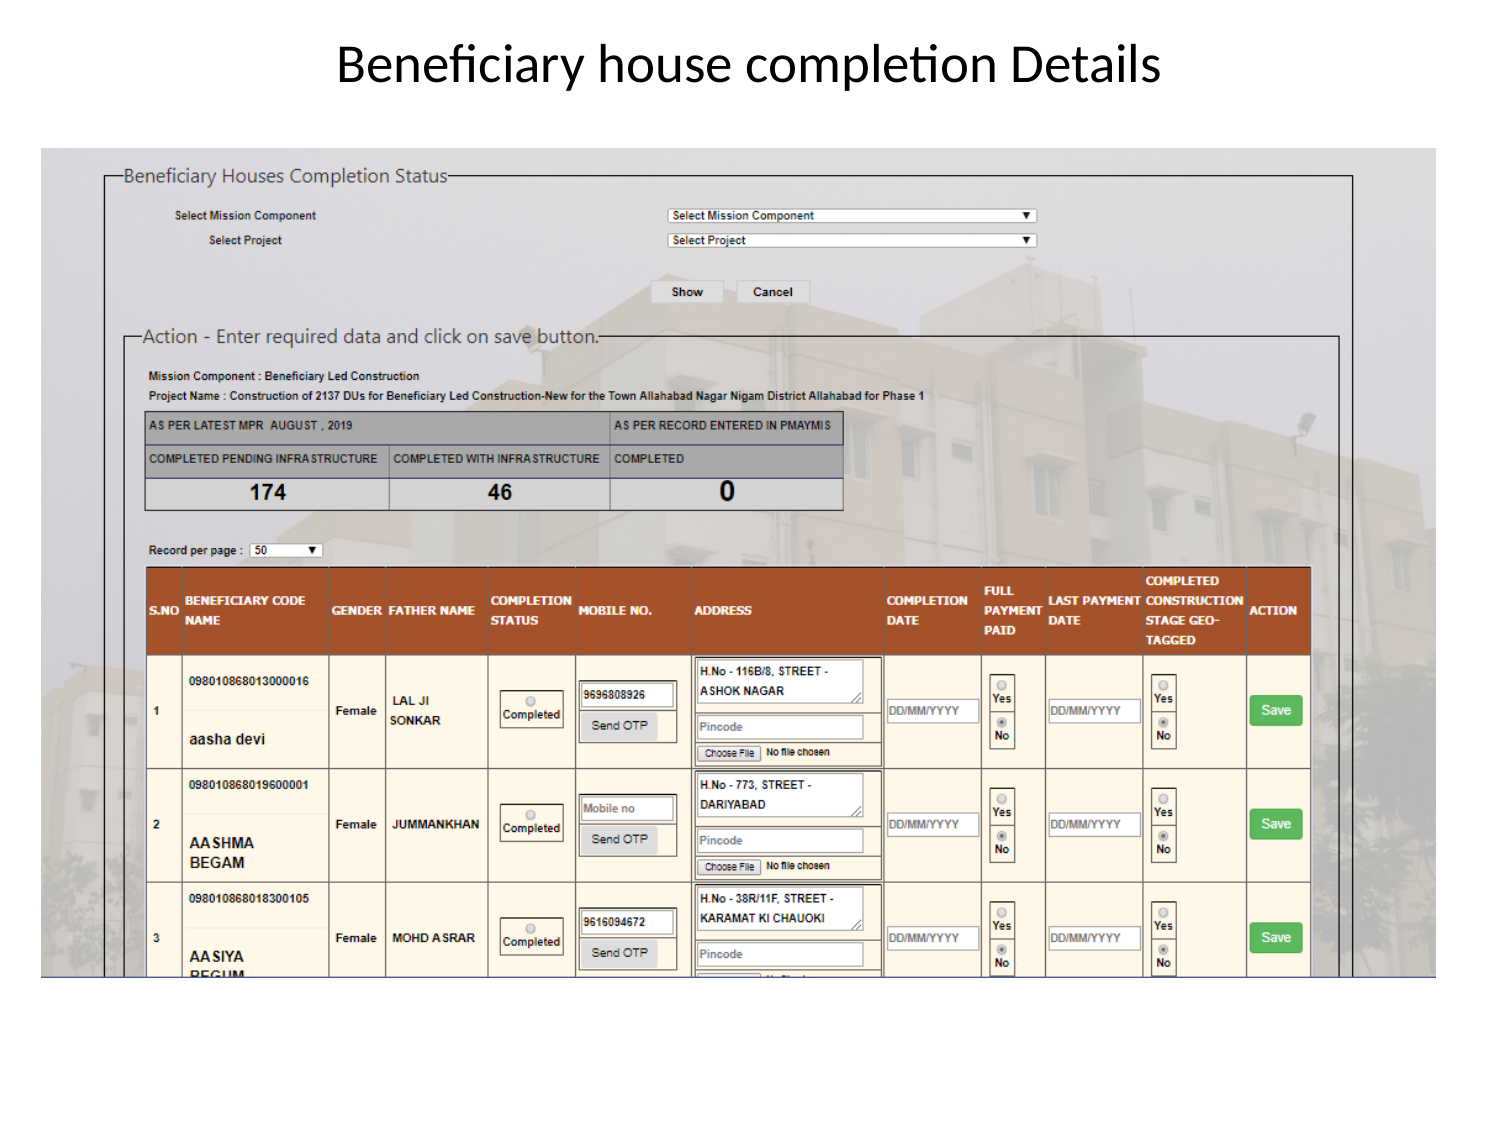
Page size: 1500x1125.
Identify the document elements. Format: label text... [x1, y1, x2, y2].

title Beneficiary house completion Details [75, 19, 1425, 102]
picture [41, 148, 1436, 978]
